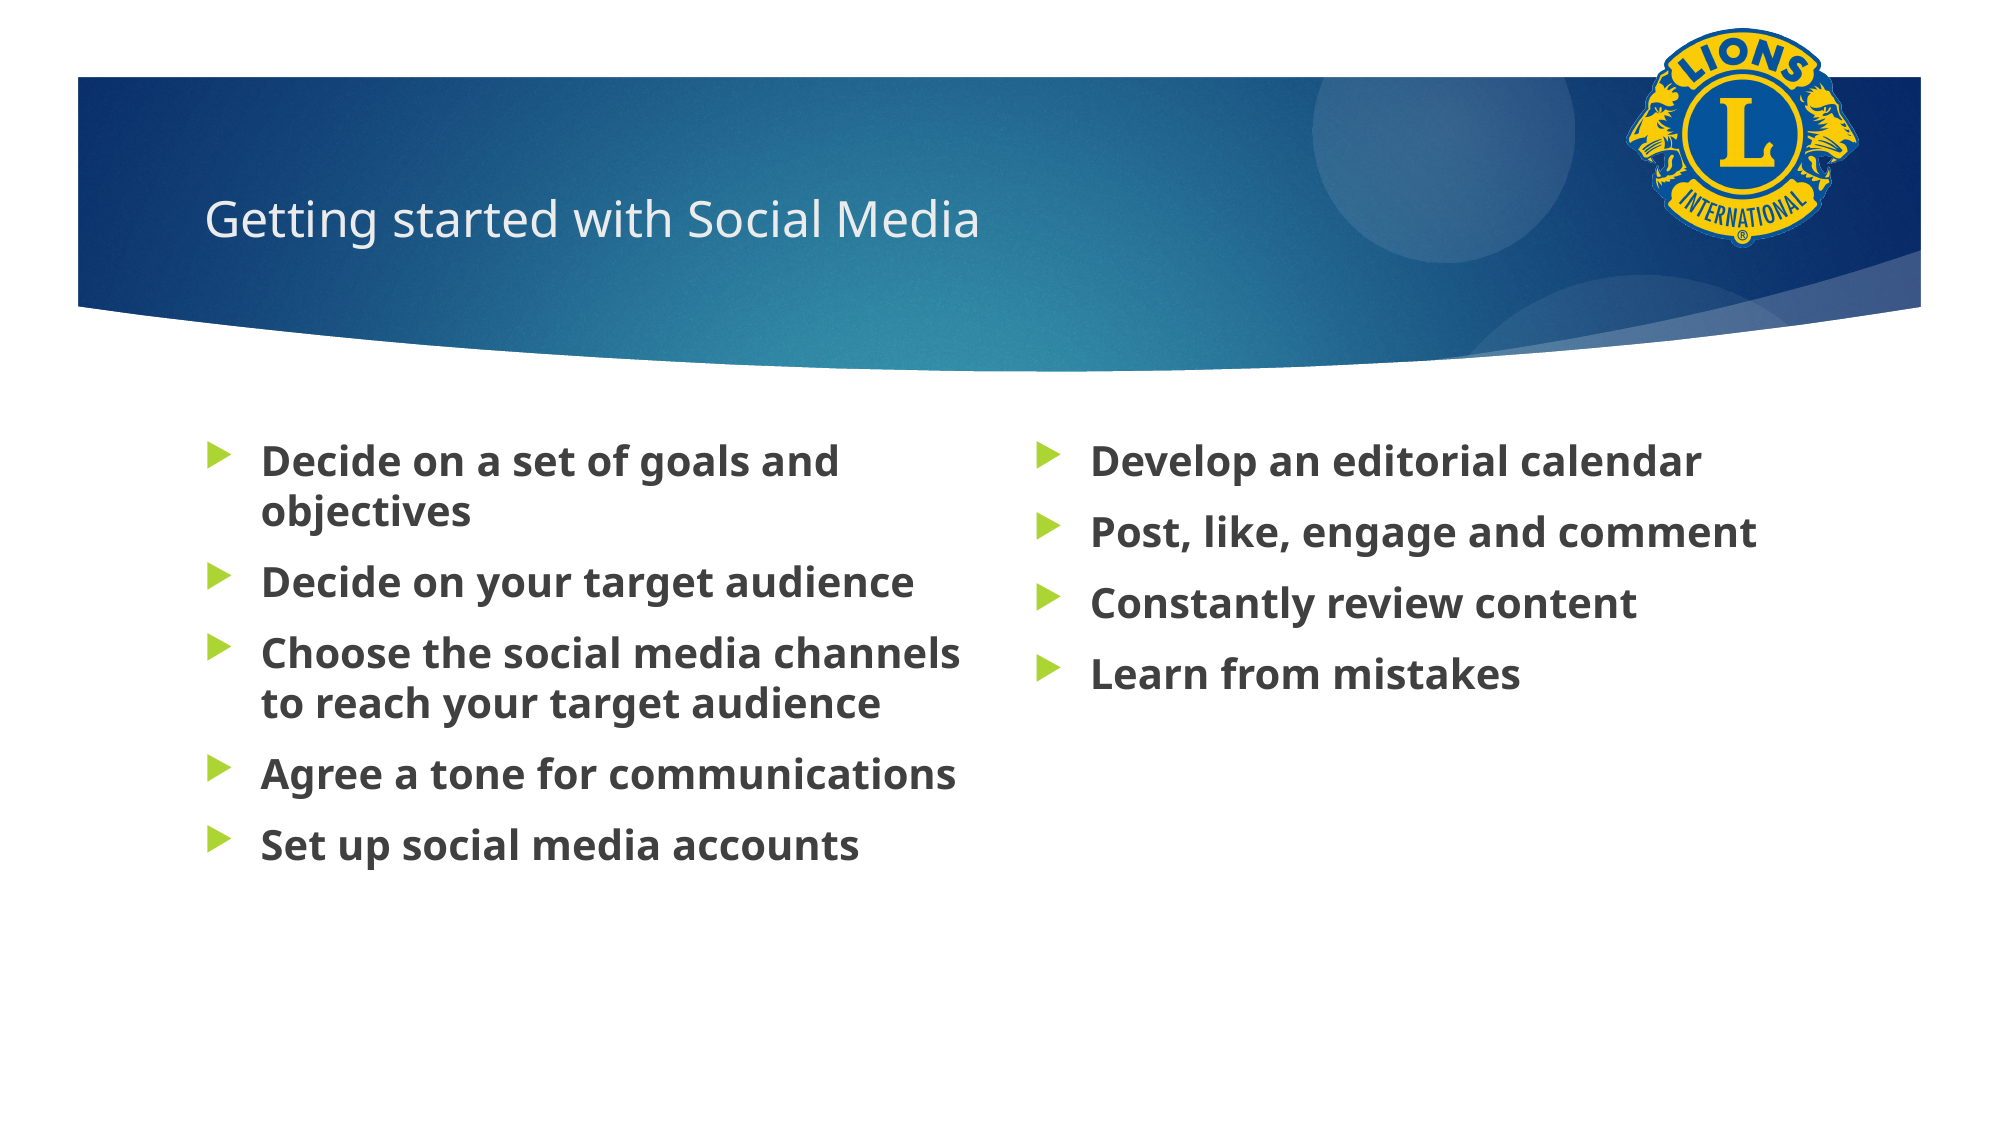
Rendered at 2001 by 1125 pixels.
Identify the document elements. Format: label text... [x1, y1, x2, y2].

list Decide on a set of goals and objectives Decide on your target audience Choose the social media channels to reach your target audience Agree a tone for communications Set up social media accounts [189, 427, 981, 988]
title Getting started with Social Media [189, 159, 1627, 276]
picture [79, 28, 1920, 371]
list Develop an editorial calendar Post, like, engage and comment Constantly review content Learn from mistakes [1018, 427, 1810, 988]
